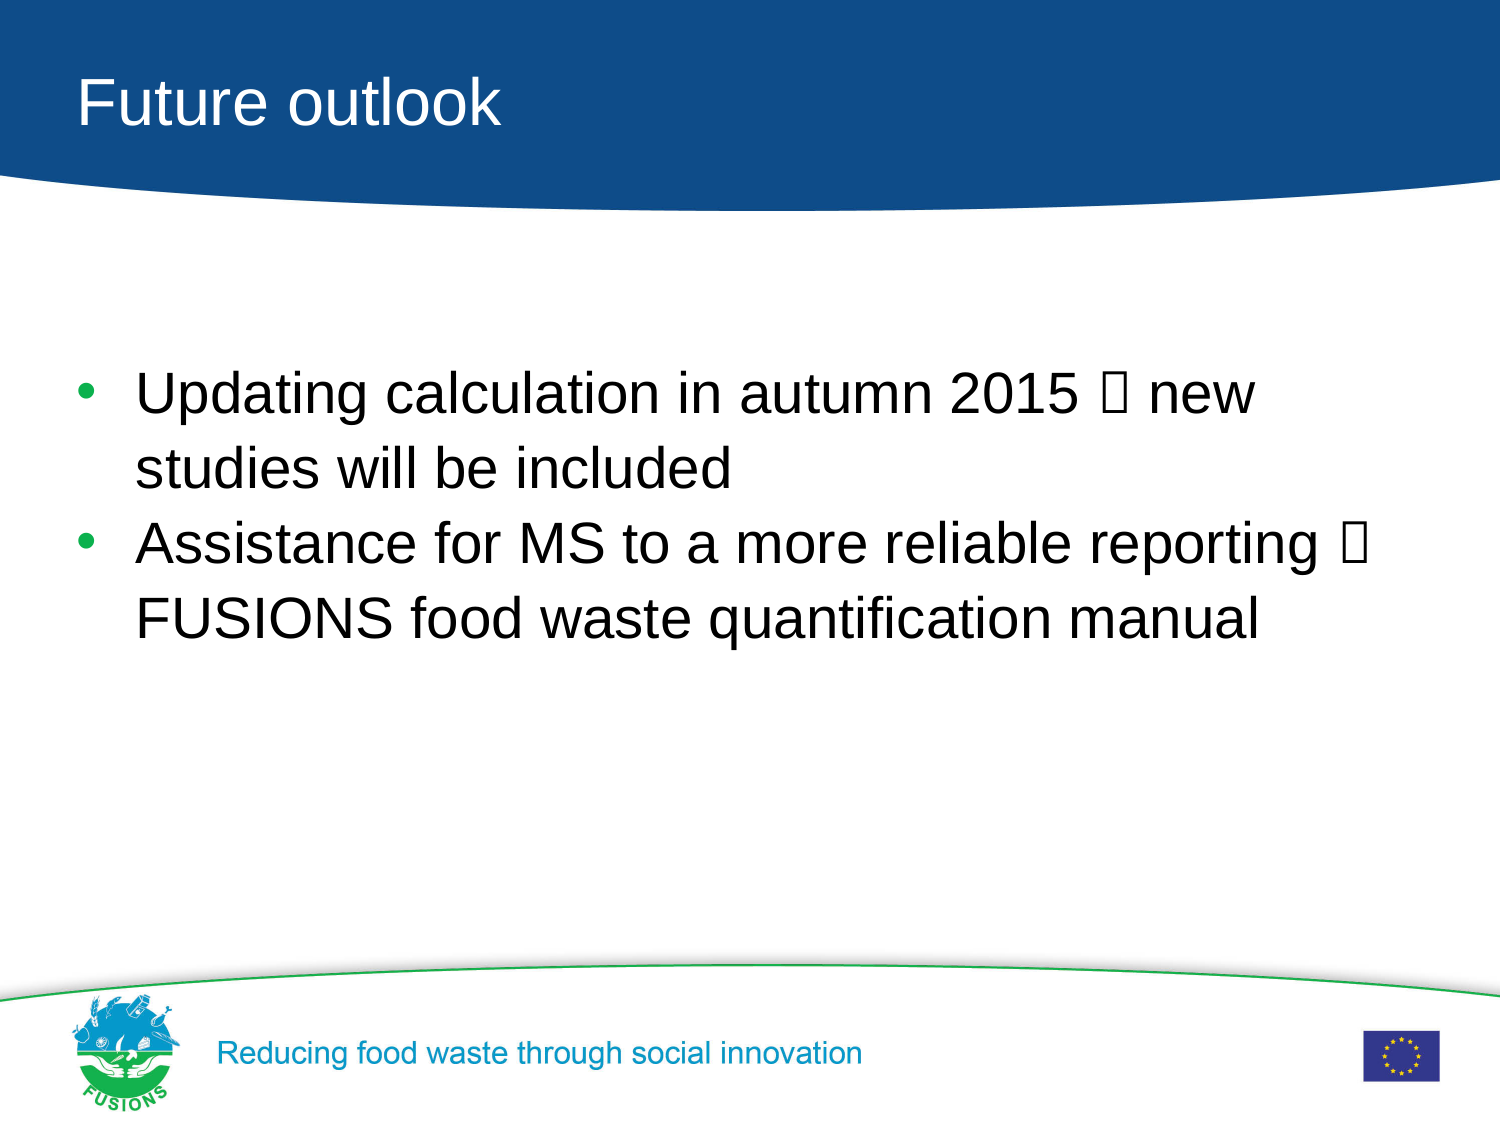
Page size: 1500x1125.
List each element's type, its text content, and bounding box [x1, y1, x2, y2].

list Updating calculation in autumn 2015  new studies will be included Assistance for MS to a more reliable reporting  FUSIONS food waste quantification manual [76, 349, 1427, 1054]
picture [0, 0, 1500, 1125]
title Future outlook [76, 59, 1427, 164]
